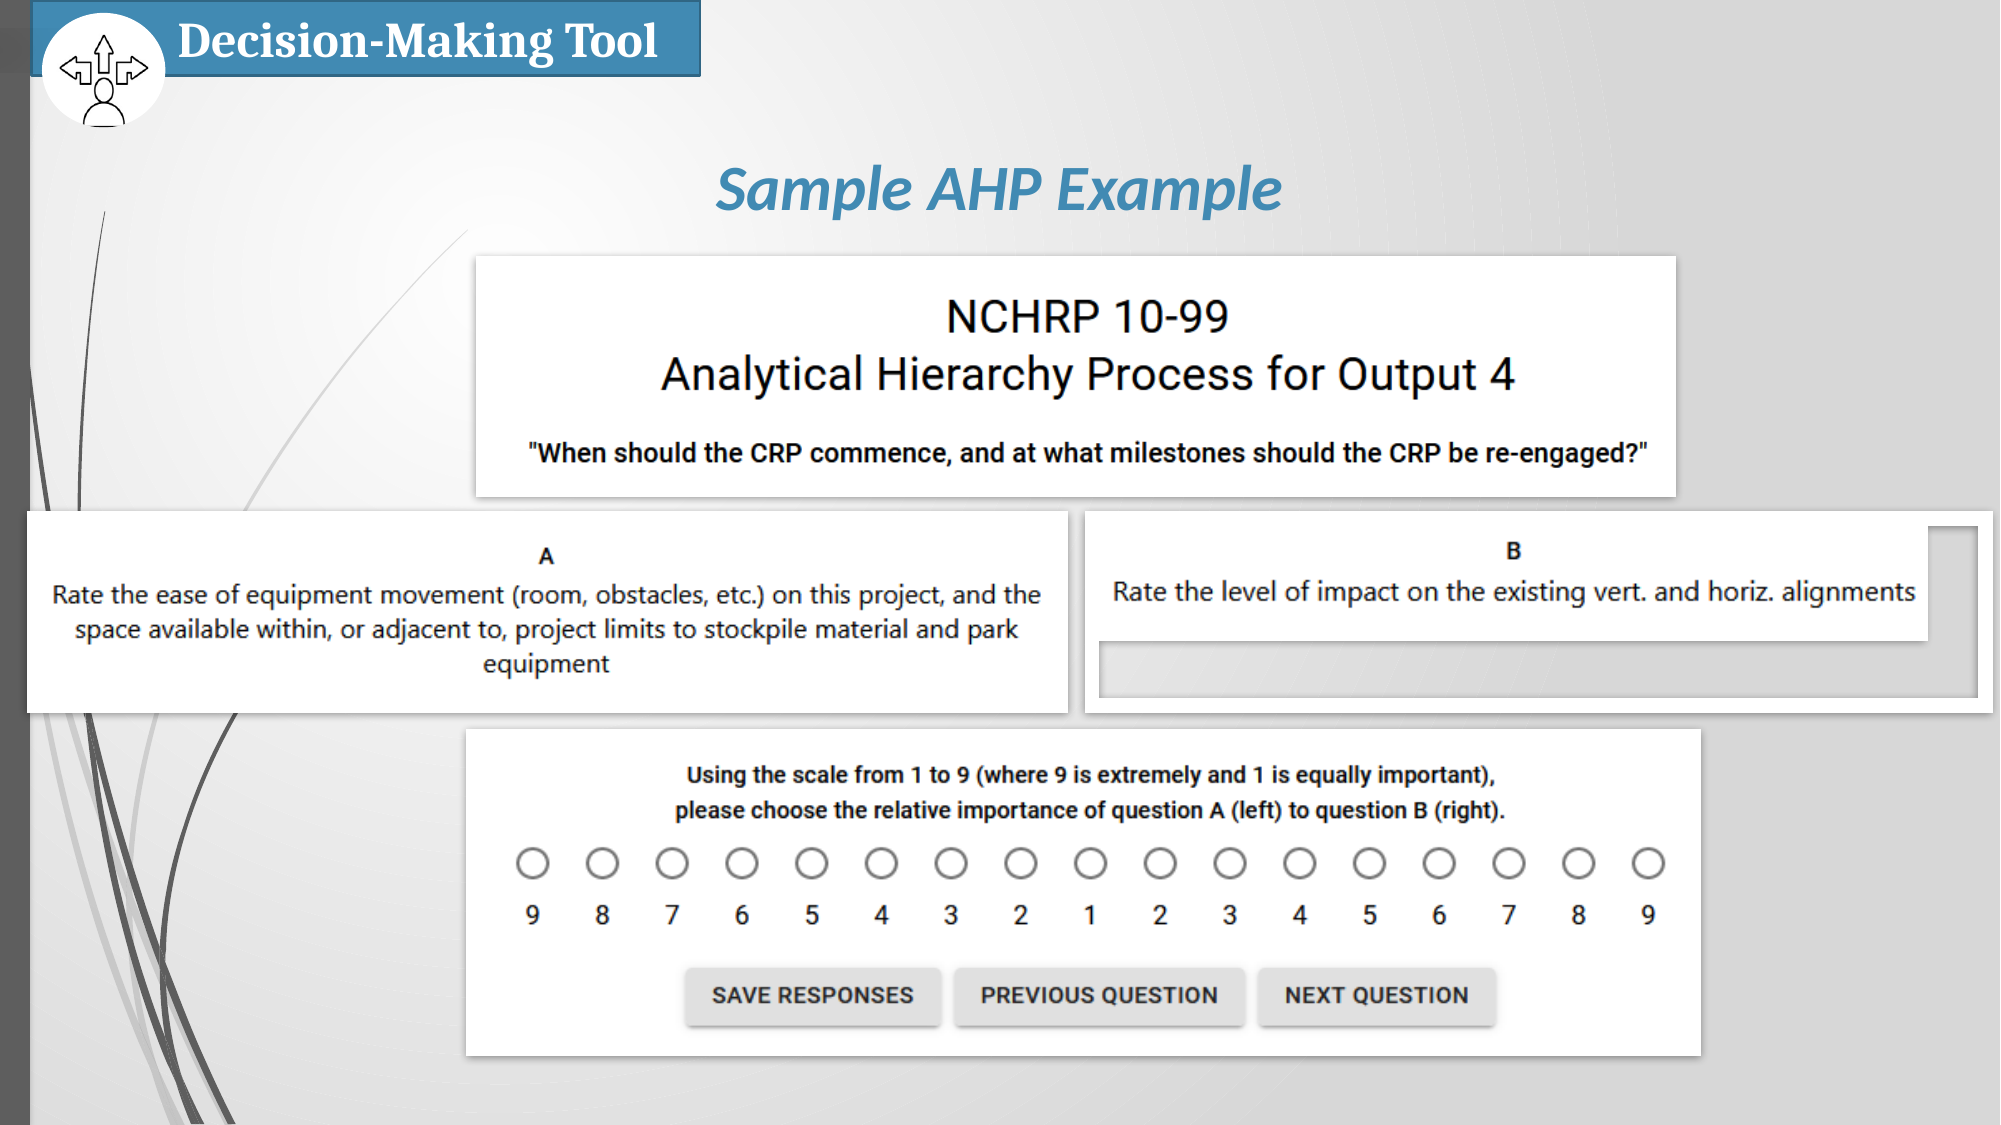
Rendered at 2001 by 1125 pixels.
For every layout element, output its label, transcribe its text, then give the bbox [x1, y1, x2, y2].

picture [41, 12, 166, 128]
picture [480, 742, 1687, 1042]
picture [41, 525, 1054, 699]
picture [1098, 525, 1979, 699]
picture [490, 270, 1662, 483]
text_box Sample AHP Example [0, 138, 2000, 255]
text_box Decision-Making Tool [30, 0, 701, 77]
